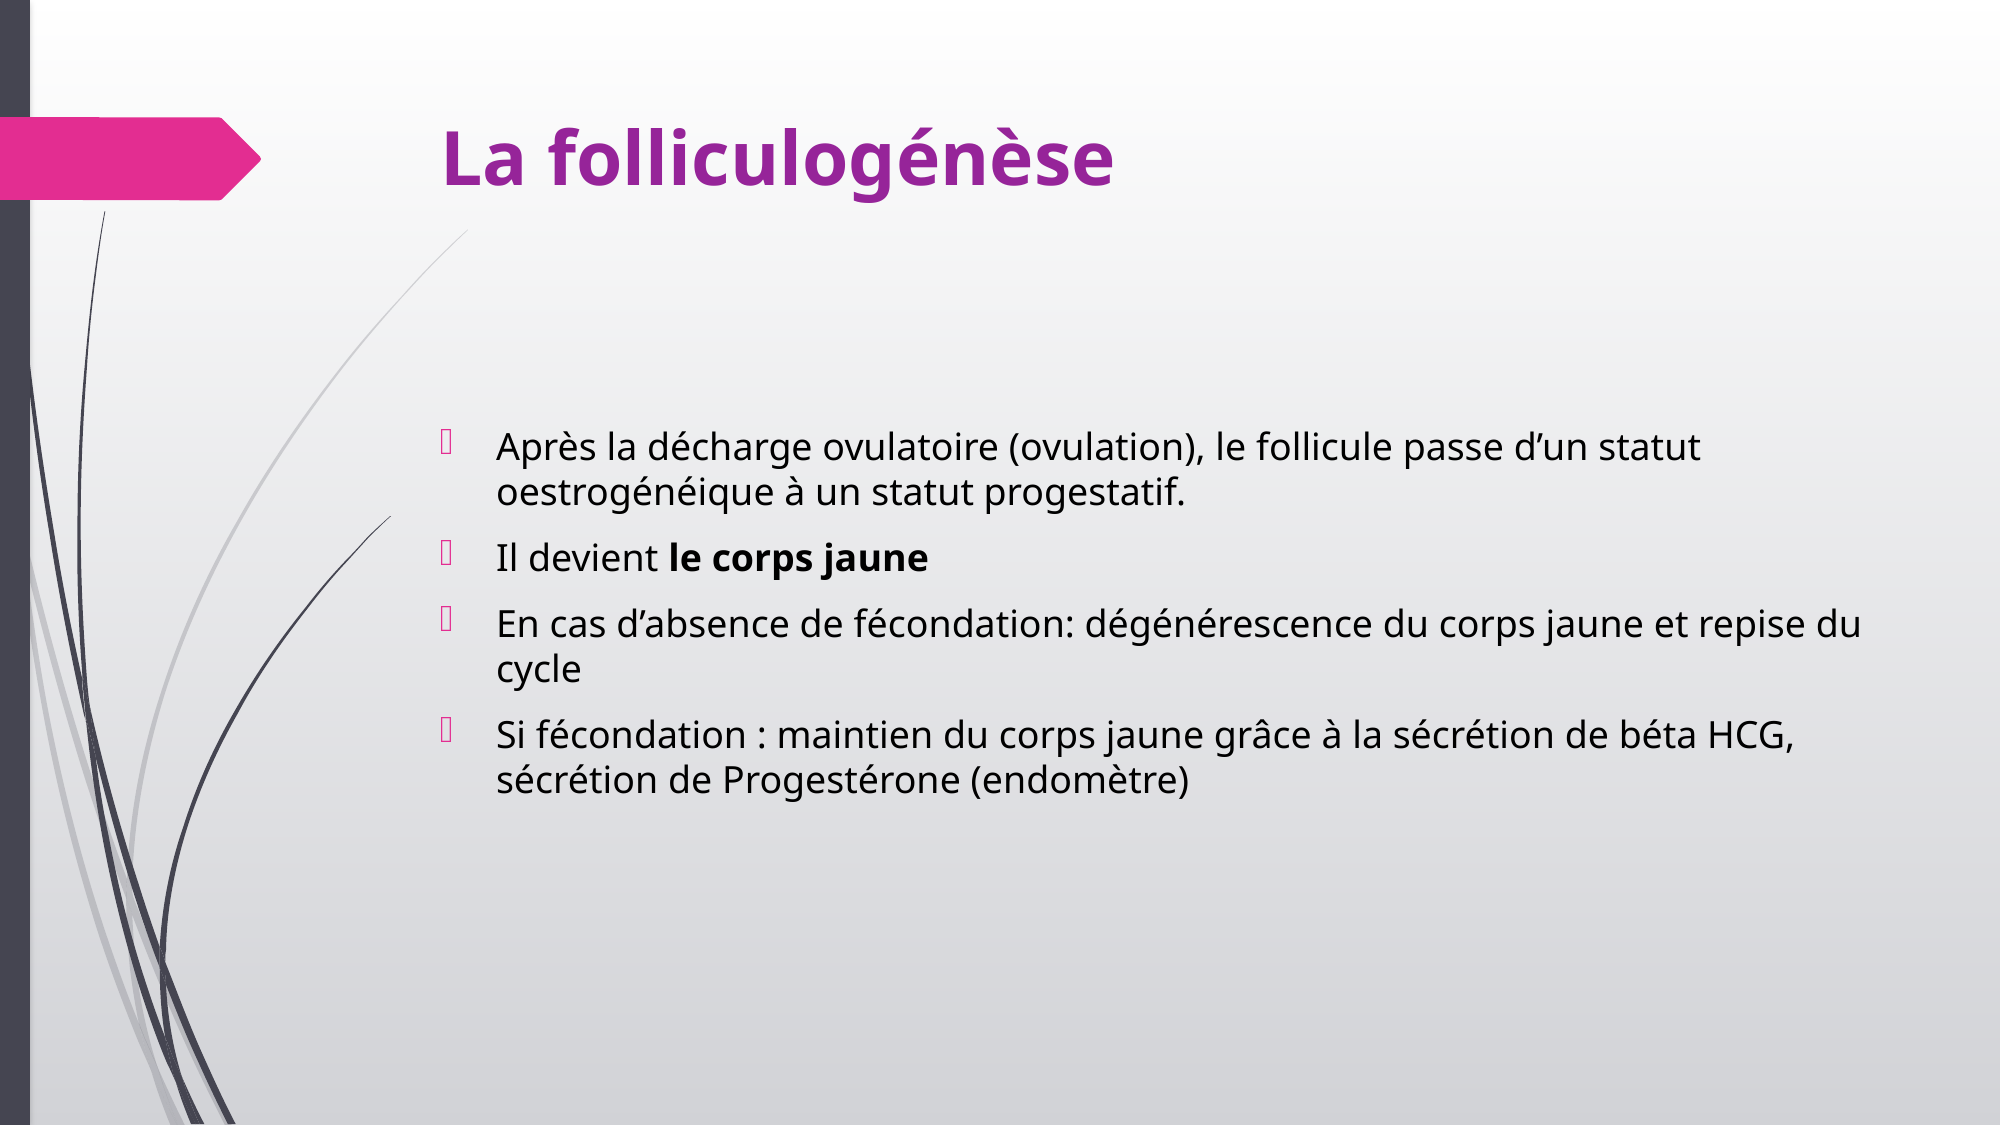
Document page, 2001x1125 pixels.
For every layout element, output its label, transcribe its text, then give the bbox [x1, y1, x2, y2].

list Après la décharge ovulatoire (ovulation), le follicule passe d’un statut oestrogénéique à un statut progestatif. Il devient le corps jaune En cas d’absence de fécondation: dégénérescence du corps jaune et repise du cycle Si fécondation : maintien du corps jaune grâce à la sécrétion de béta HCG, sécrétion de Progestérone (endomètre) [424, 350, 1888, 970]
title La folliculogénèse [425, 102, 1888, 313]
